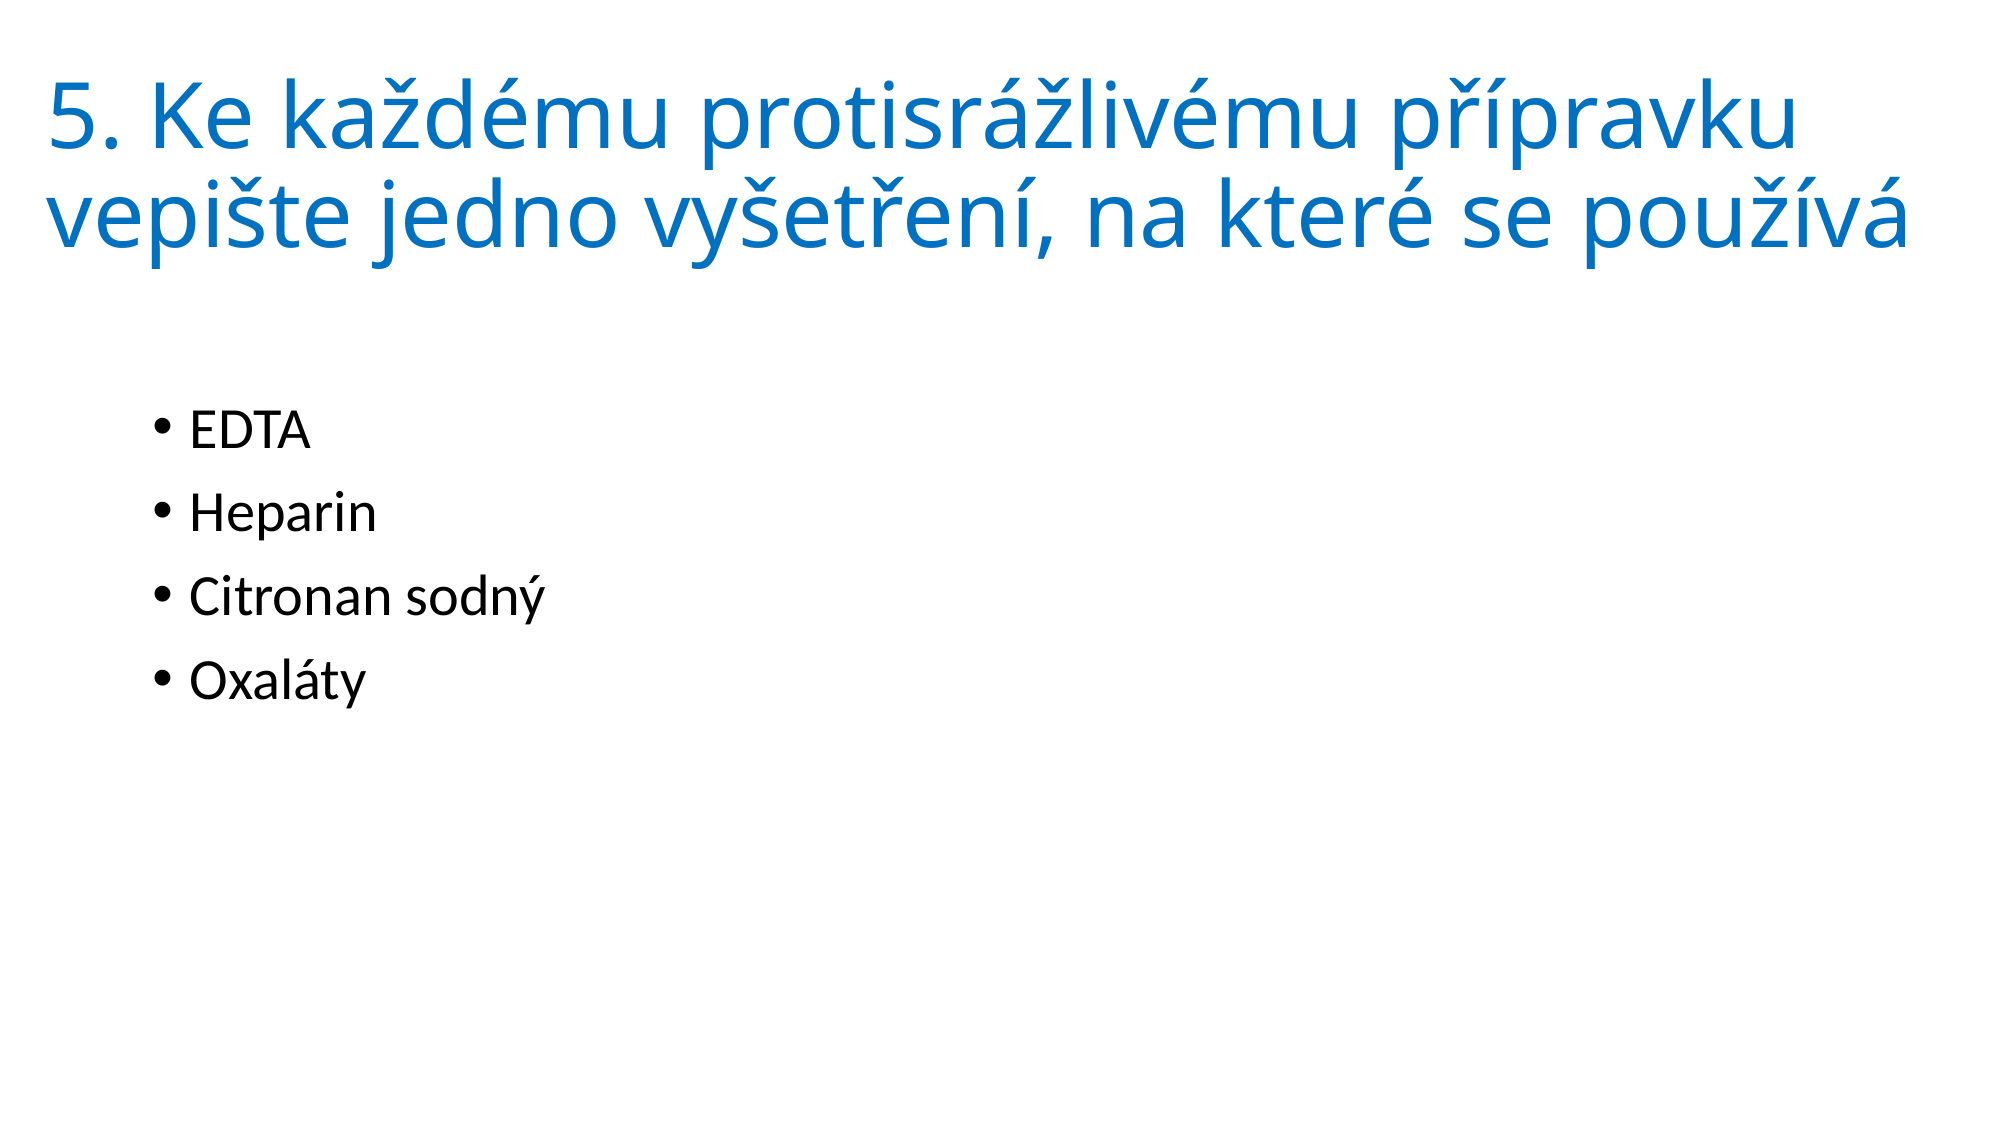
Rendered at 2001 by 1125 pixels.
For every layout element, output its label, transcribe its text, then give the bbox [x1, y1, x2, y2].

list EDTA Heparin Citronan sodný Oxaláty [137, 299, 1863, 1014]
title 5. Ke každému protisrážlivému přípravku vepište jedno vyšetření, na které se používá [31, 59, 2000, 278]
